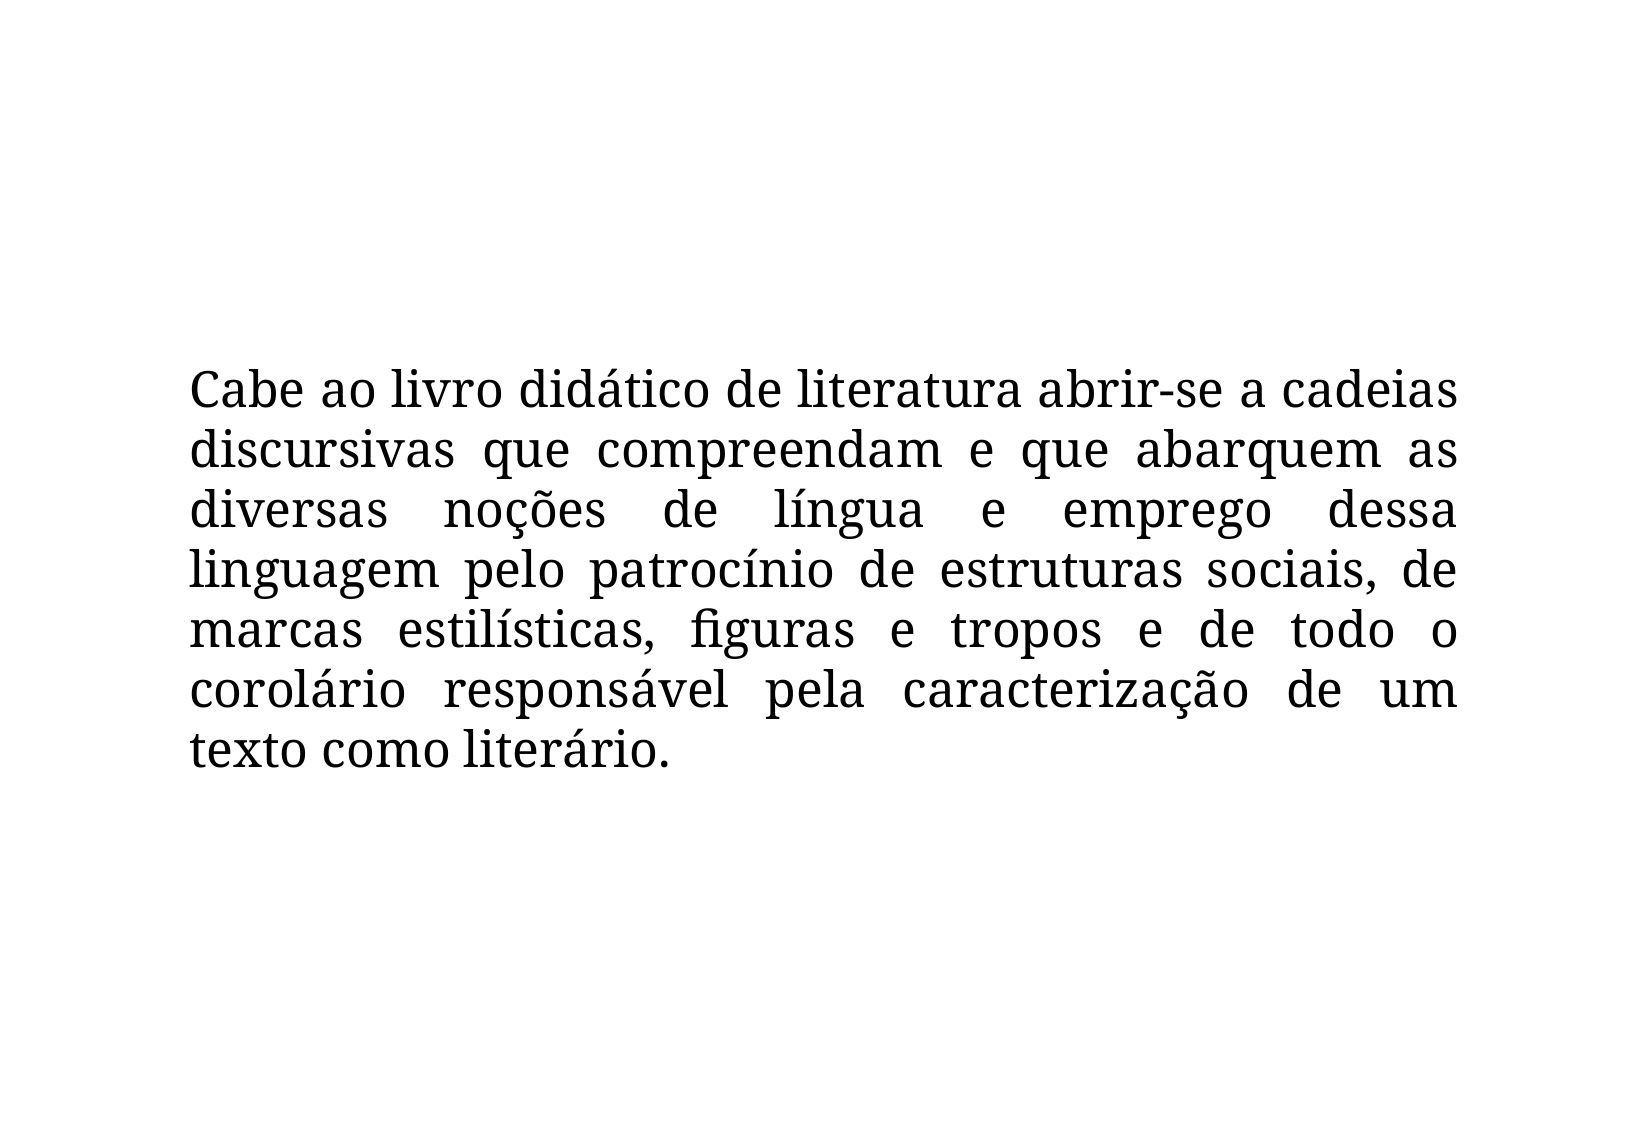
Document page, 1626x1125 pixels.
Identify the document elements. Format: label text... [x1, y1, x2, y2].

text_box Cabe ao livro didático de literatura abrir-se a cadeias discursivas que compreendam e que abarquem as diversas noções de língua e emprego dessa linguagem pelo patrocínio de estruturas sociais, de marcas estilísticas, figuras e tropos e de todo o corolário responsável pela caracterização de um texto como literário. [174, 350, 1474, 786]
